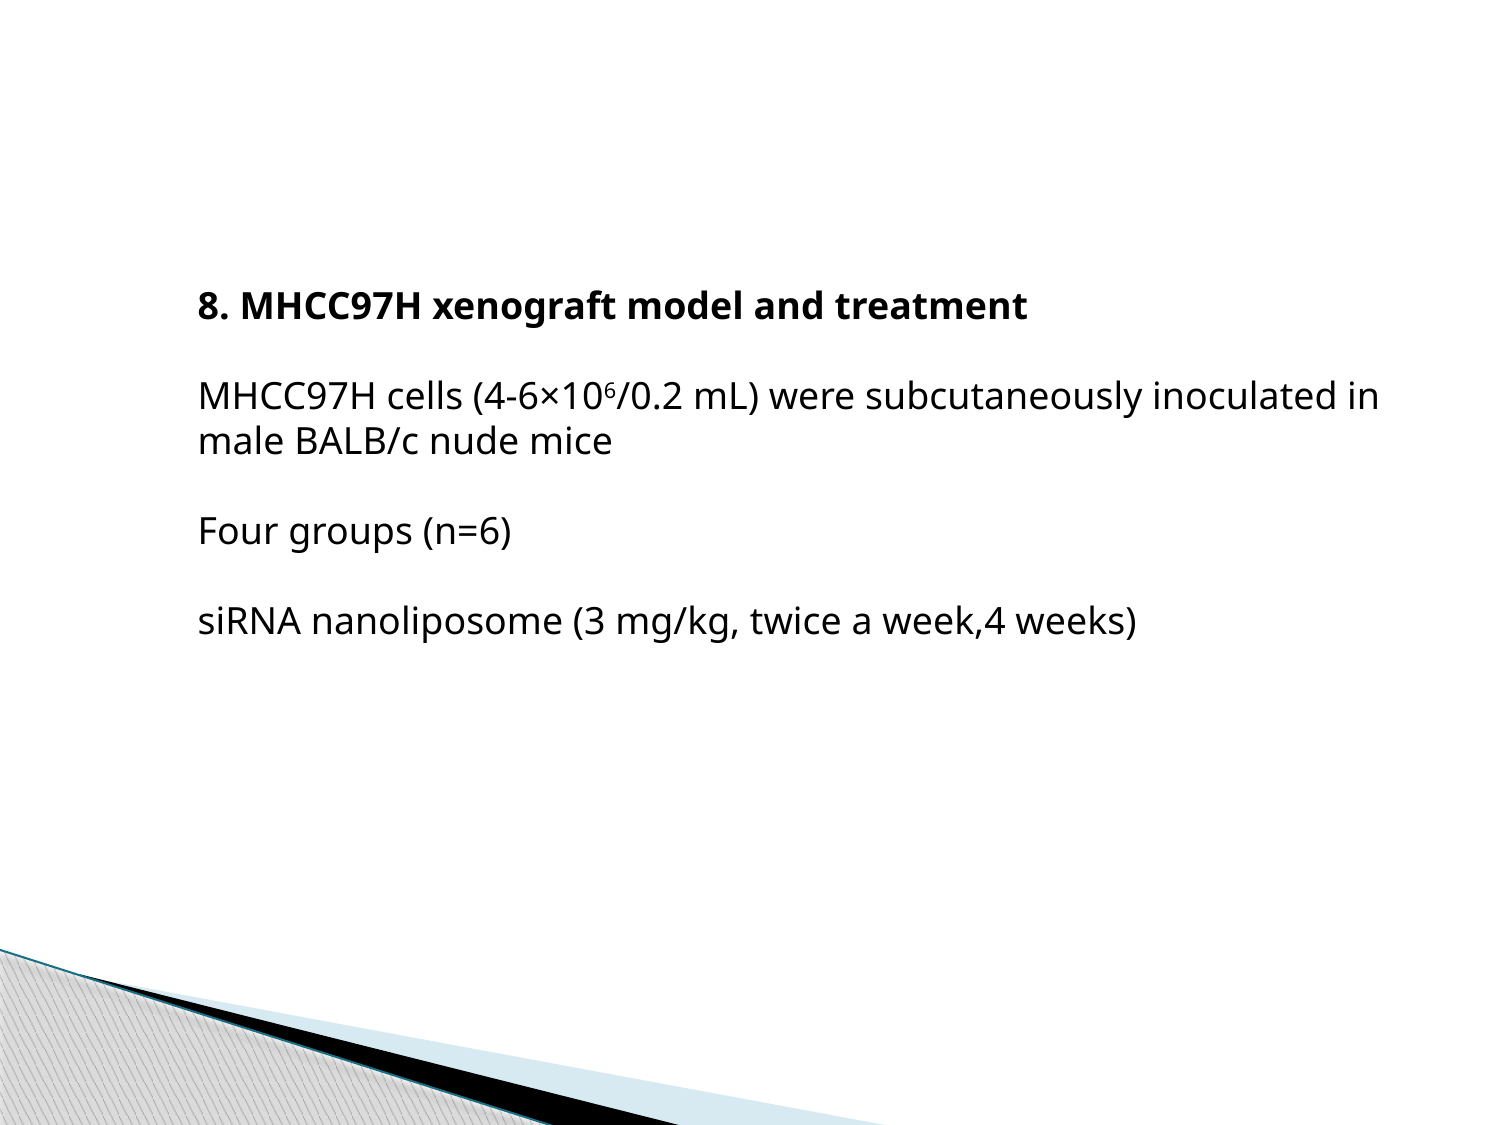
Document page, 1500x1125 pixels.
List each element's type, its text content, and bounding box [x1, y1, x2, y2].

text_box 8. MHCC97H xenograft model and treatment MHCC97H cells (4-6×106/0.2 mL) were subcutaneously inoculated in male BALB/c nude mice Four groups (n=6) siRNA nanoliposome (3 mg/kg, twice a week,4 weeks) [182, 274, 1435, 695]
